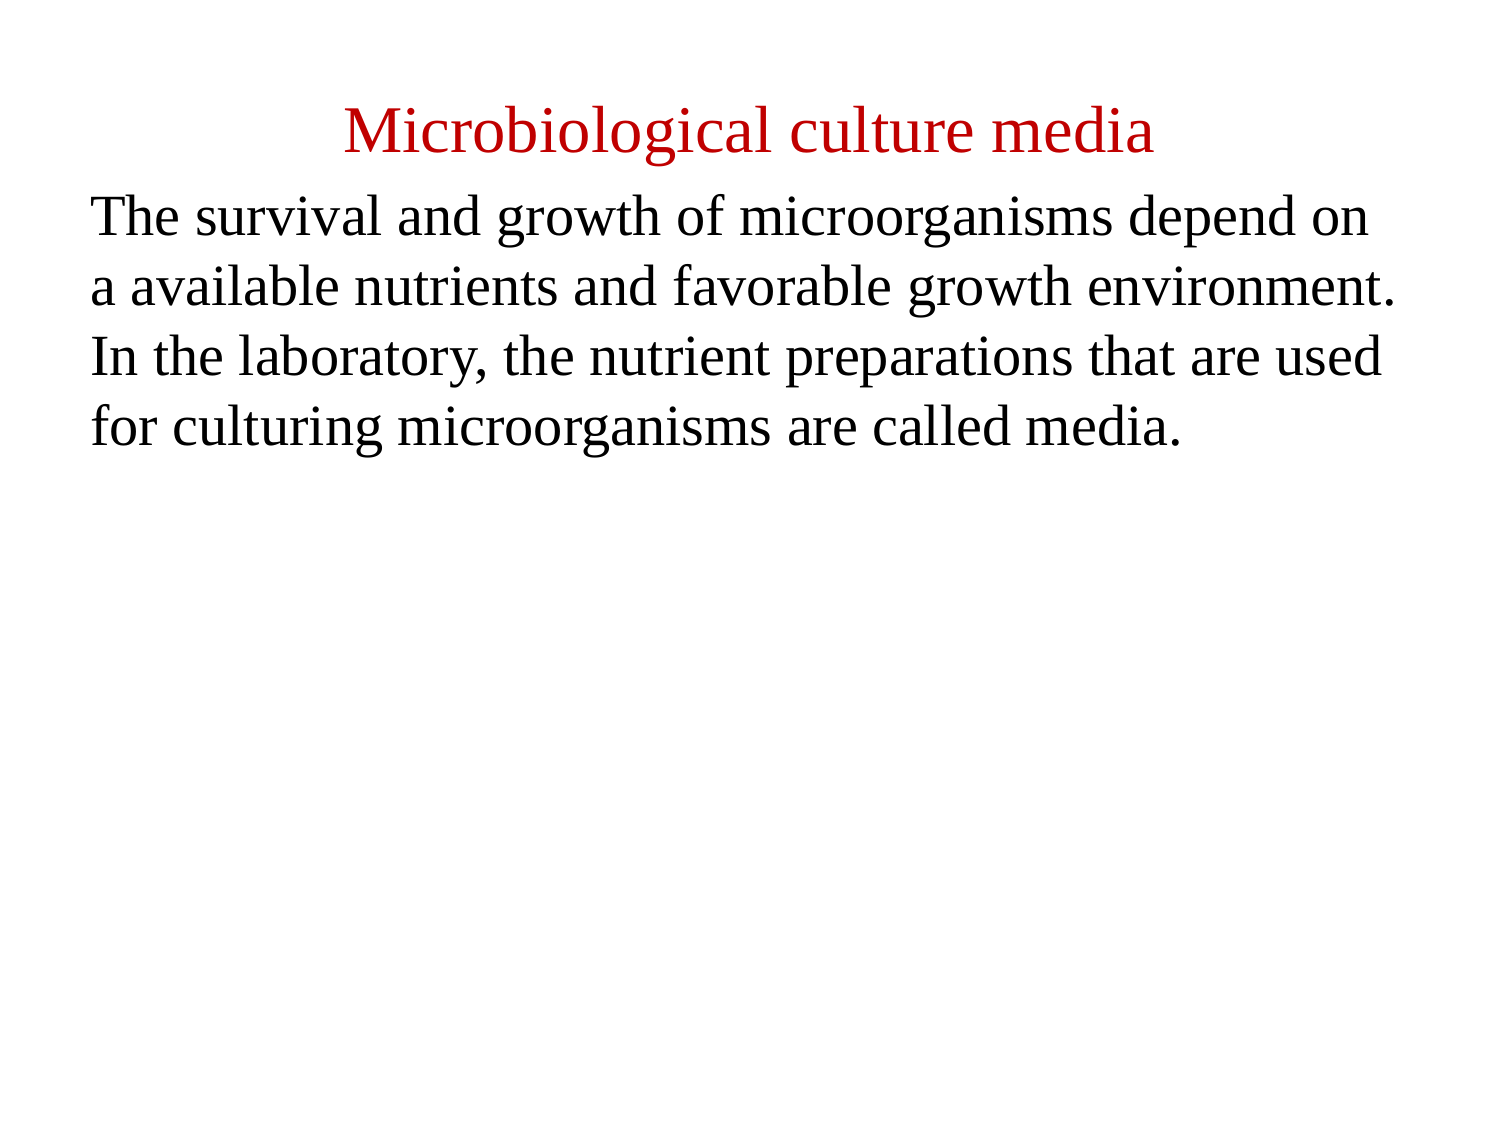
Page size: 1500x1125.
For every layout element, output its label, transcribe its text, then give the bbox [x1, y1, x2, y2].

list Microbiological culture media The survival and growth of microorganisms depend on a available nutrients and favorable growth environment. In the laboratory, the nutrient preparations that are used for culturing microorganisms are called media. [75, 78, 1425, 1005]
